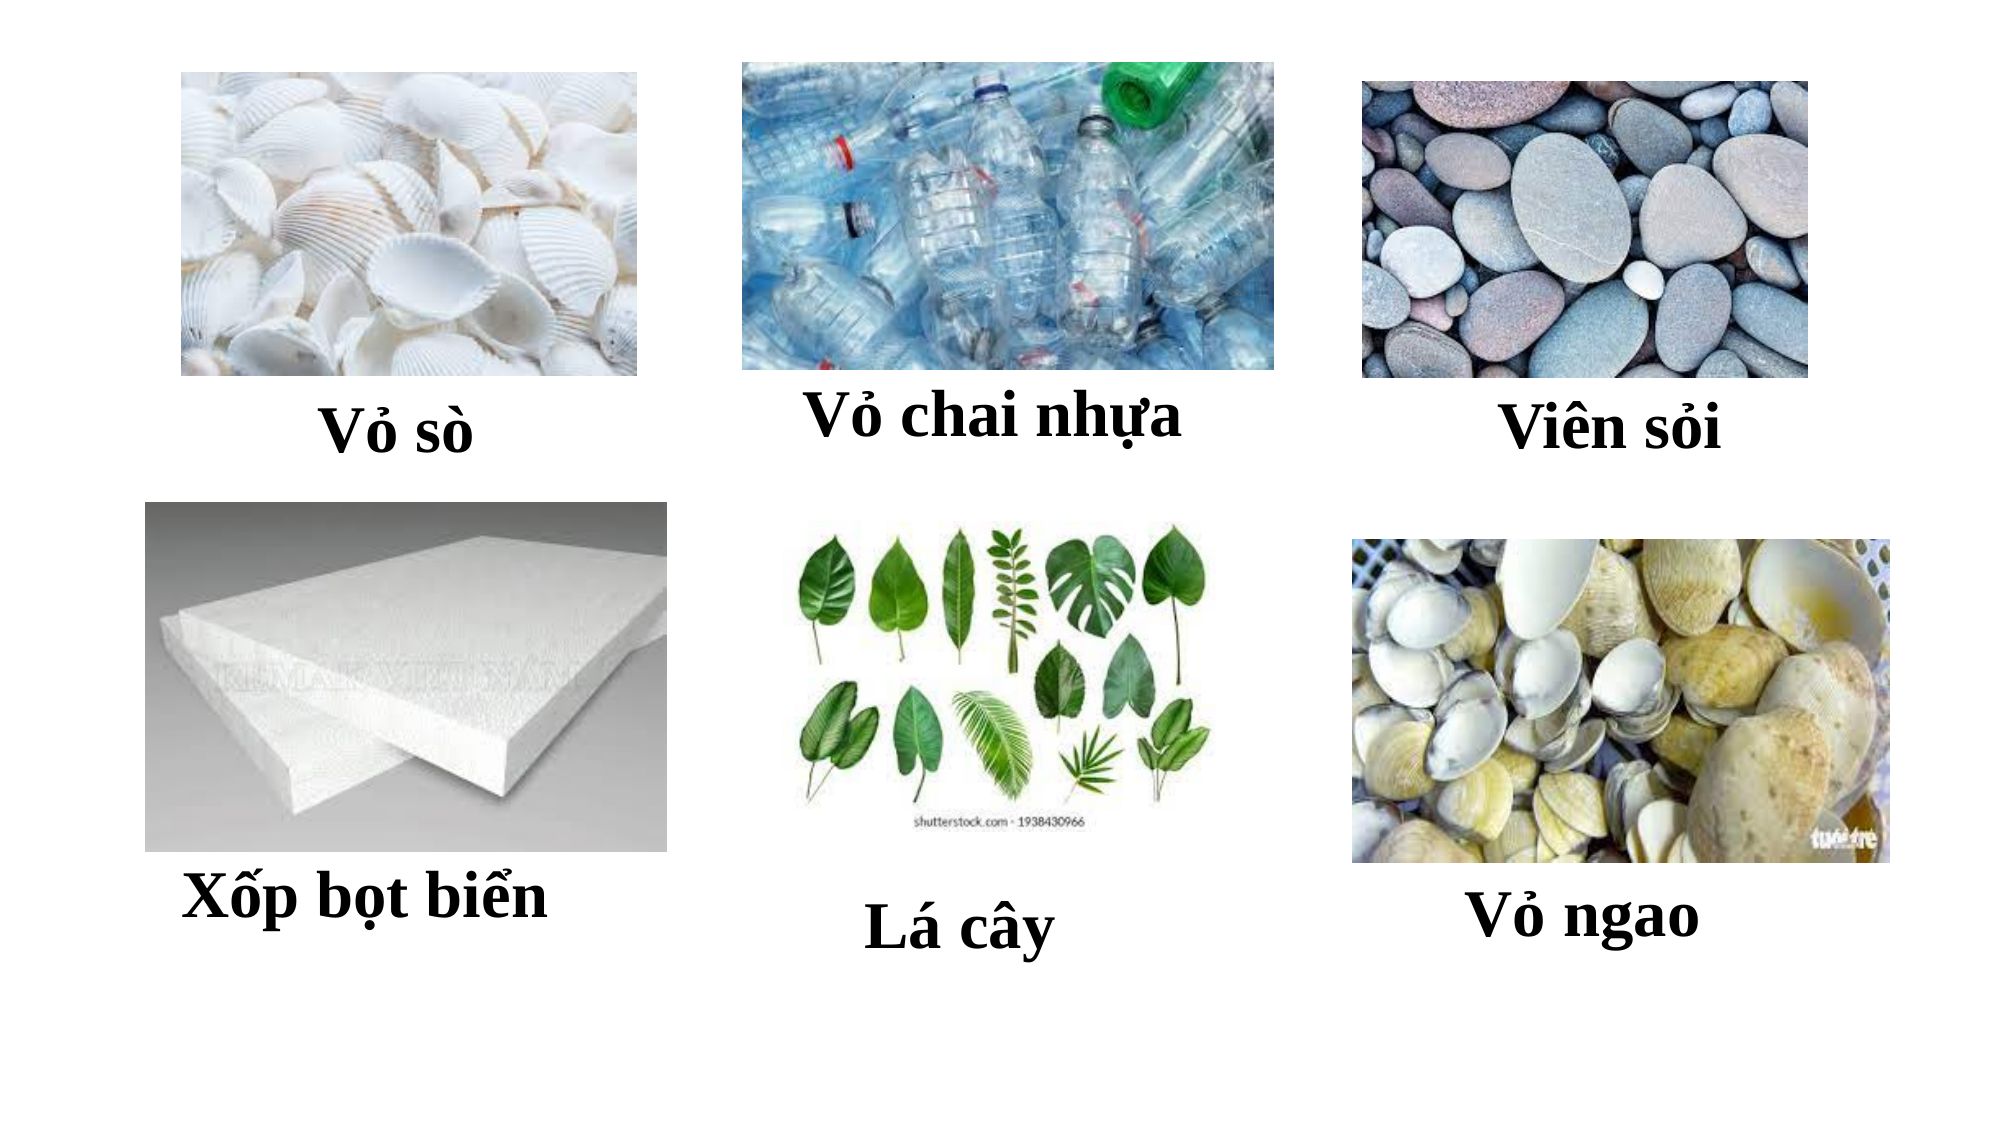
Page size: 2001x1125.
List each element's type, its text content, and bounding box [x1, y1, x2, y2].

picture [782, 521, 1216, 832]
picture [181, 72, 637, 376]
picture [1362, 81, 1808, 378]
text_box Vỏ ngao [1450, 863, 1808, 958]
picture [145, 502, 667, 853]
text_box Vỏ chai nhựa [787, 370, 1248, 458]
picture [741, 62, 1274, 370]
text_box Xốp bọt biển [166, 853, 604, 939]
text_box Viên sỏi [1352, 374, 1738, 470]
text_box Vỏ sò [166, 378, 627, 473]
text_box Lá cây [849, 874, 1166, 970]
picture [1352, 539, 1890, 863]
